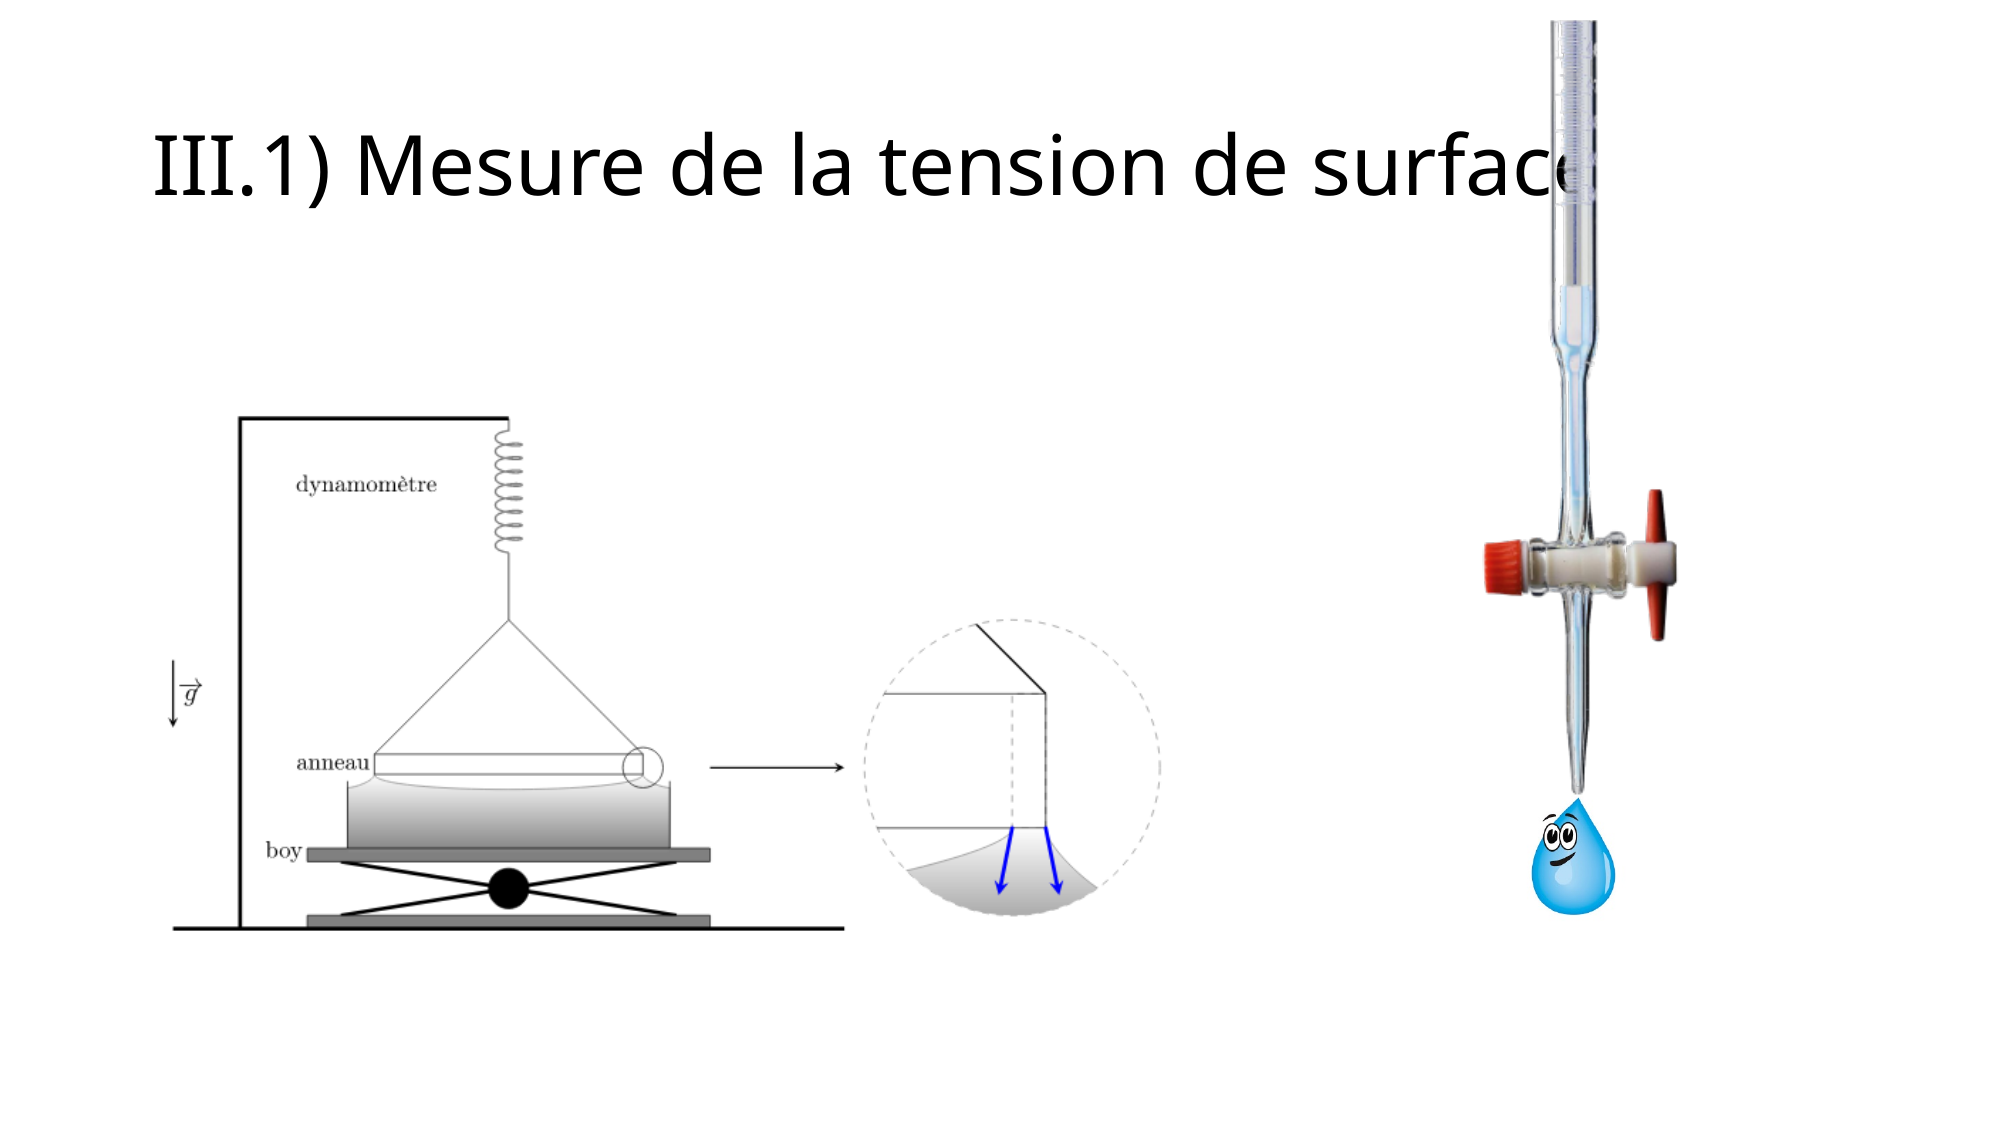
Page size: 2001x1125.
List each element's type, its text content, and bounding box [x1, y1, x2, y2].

picture [1335, 20, 1892, 992]
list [161, 405, 1168, 992]
title III.1) Mesure de la tension de surface [137, 59, 1335, 278]
